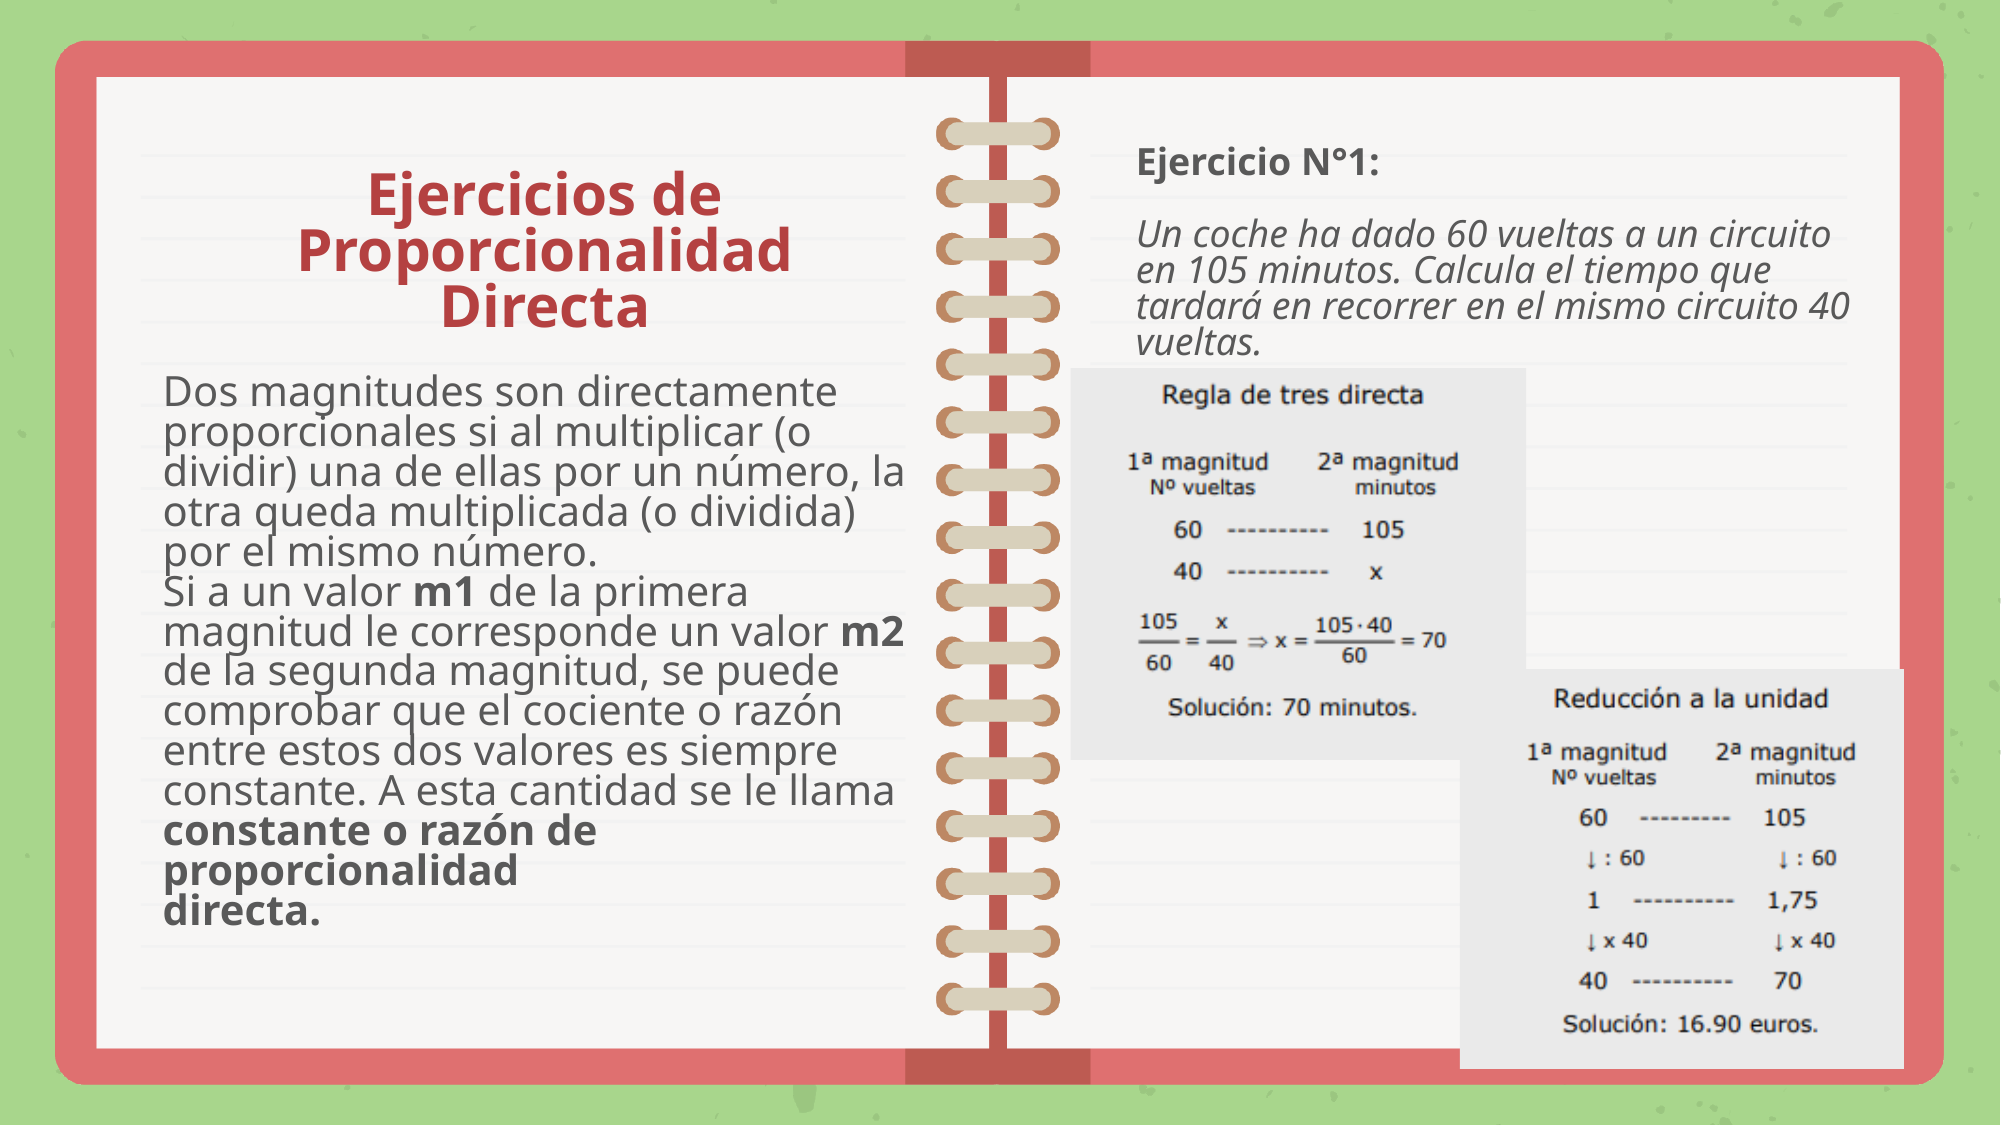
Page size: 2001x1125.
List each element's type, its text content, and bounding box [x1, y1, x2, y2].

text_box Dos magnitudes son directamente proporcionales si al multiplicar (o dividir) una de ellas por un número, la otra queda multiplicada (o dividida) por el mismo número. Si a un valor m1 de la primera magnitud le corresponde un valor m2 de la segunda magnitud, se puede comprobar que el cociente o razón entre estos dos valores es siempre constante. A esta cantidad se le llama constante o razón de proporcionalidad directa. [147, 359, 942, 983]
text_box Ejercicio N°1: Un coche ha dado 60 vueltas a un circuito en 105 minutos. Calcula el tiempo que tardará en recorrer en el mismo circuito 40 vueltas. [1120, 131, 1872, 383]
picture [55, 40, 1944, 1085]
title Ejercicios de Proporcionalidad Directa [219, 155, 871, 359]
